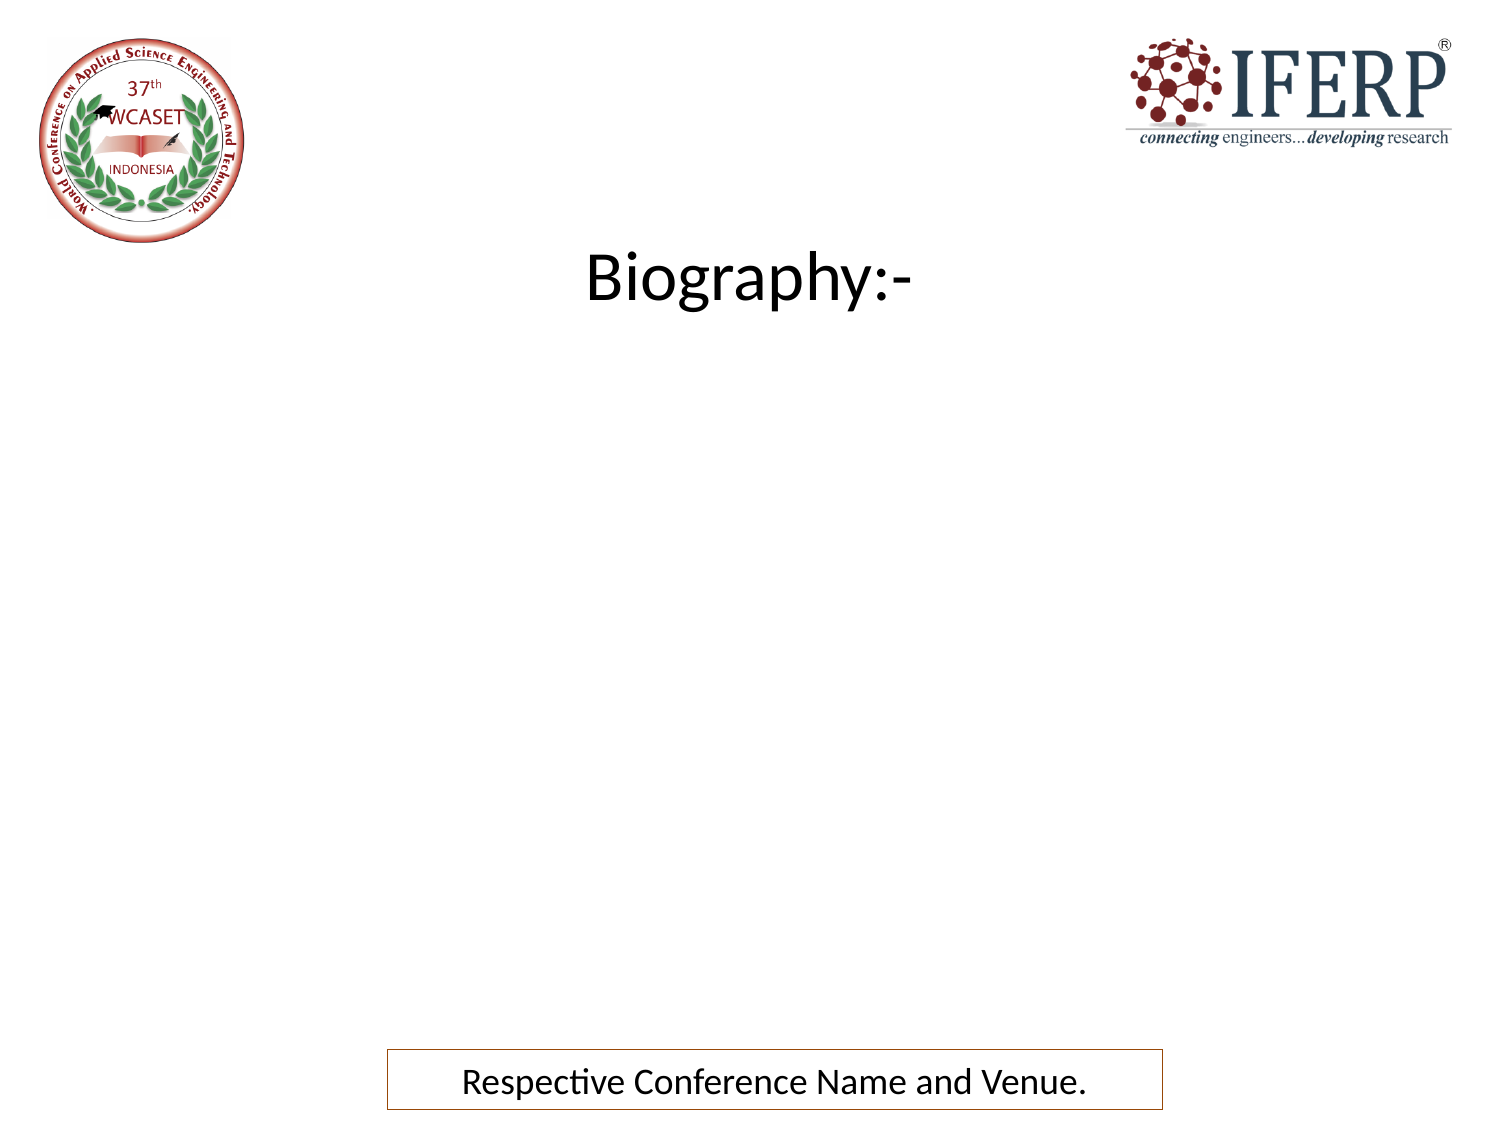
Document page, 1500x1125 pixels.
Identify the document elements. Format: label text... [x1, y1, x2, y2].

title Biography:- [75, 222, 1425, 323]
picture [1114, 23, 1463, 151]
picture [34, 34, 247, 246]
text_box Respective Conference Name and Venue. [387, 1049, 1163, 1110]
